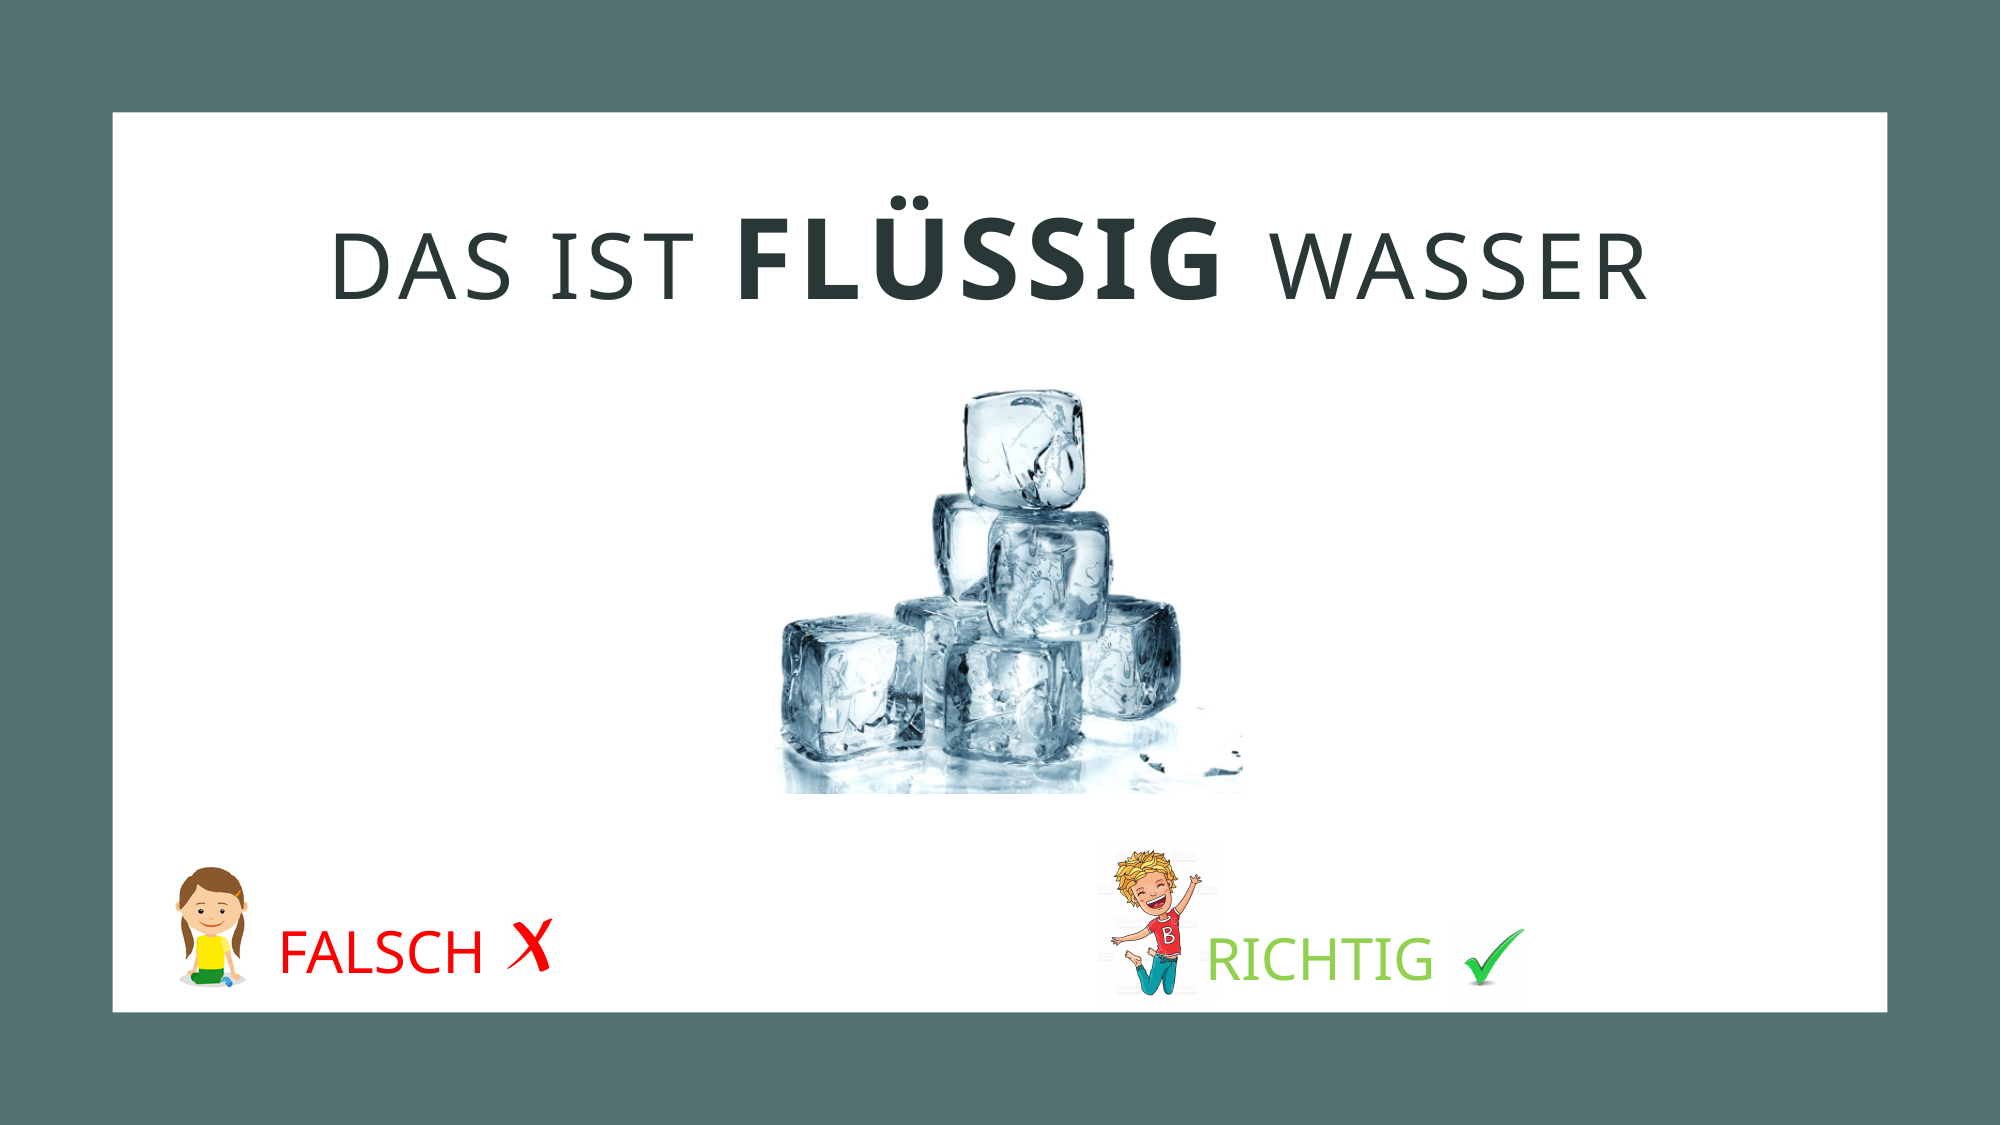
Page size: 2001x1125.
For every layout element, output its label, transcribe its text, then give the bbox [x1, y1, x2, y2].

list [1098, 839, 1218, 1006]
picture [147, 852, 265, 1001]
picture [503, 914, 556, 976]
picture [1447, 922, 1529, 1004]
title DAS IST FLÜSSIG WASSER [225, 165, 1782, 332]
text_box RICHTIG [1218, 914, 1486, 1000]
text_box [111, 111, 1888, 1013]
text_box [0, 0, 2000, 1125]
picture [757, 352, 1243, 794]
text_box FALSCH [265, 907, 502, 993]
